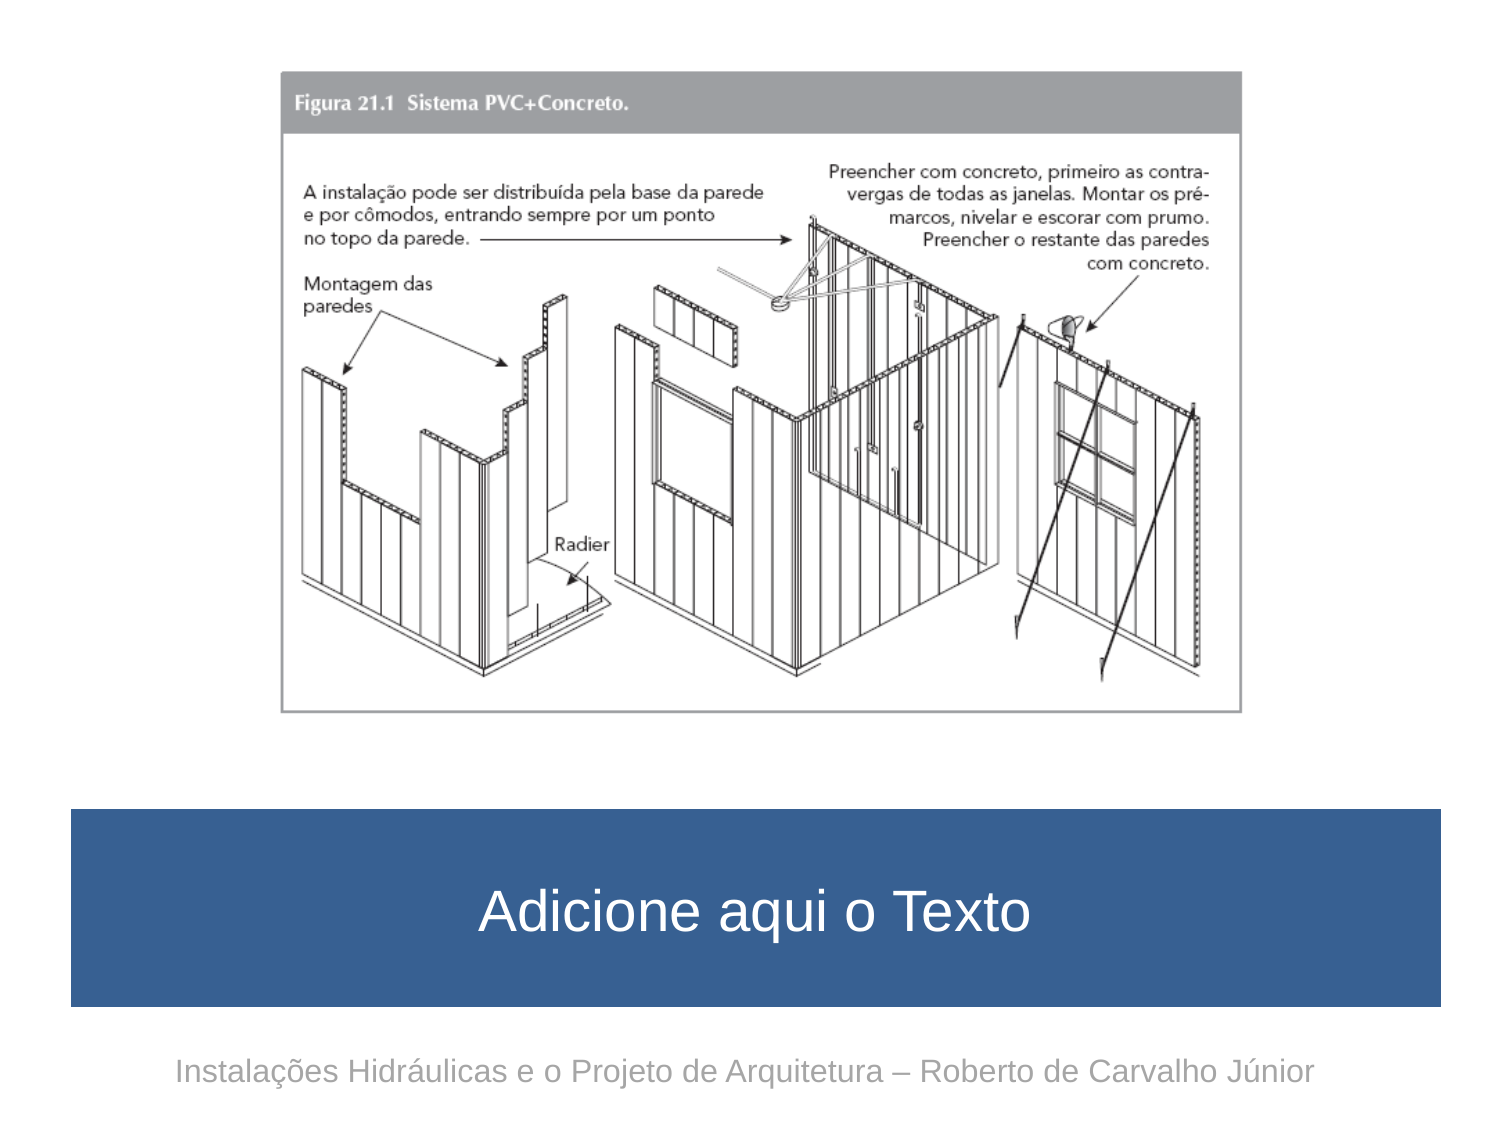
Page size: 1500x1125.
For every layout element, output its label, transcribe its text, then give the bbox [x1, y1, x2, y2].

picture [267, 66, 1245, 723]
text_box Adicione aqui o Texto [70, 808, 1442, 1008]
footer Instalações Hidráulicas e o Projeto de Arquitetura – Roberto de Carvalho Júnior [0, 1042, 1500, 1103]
